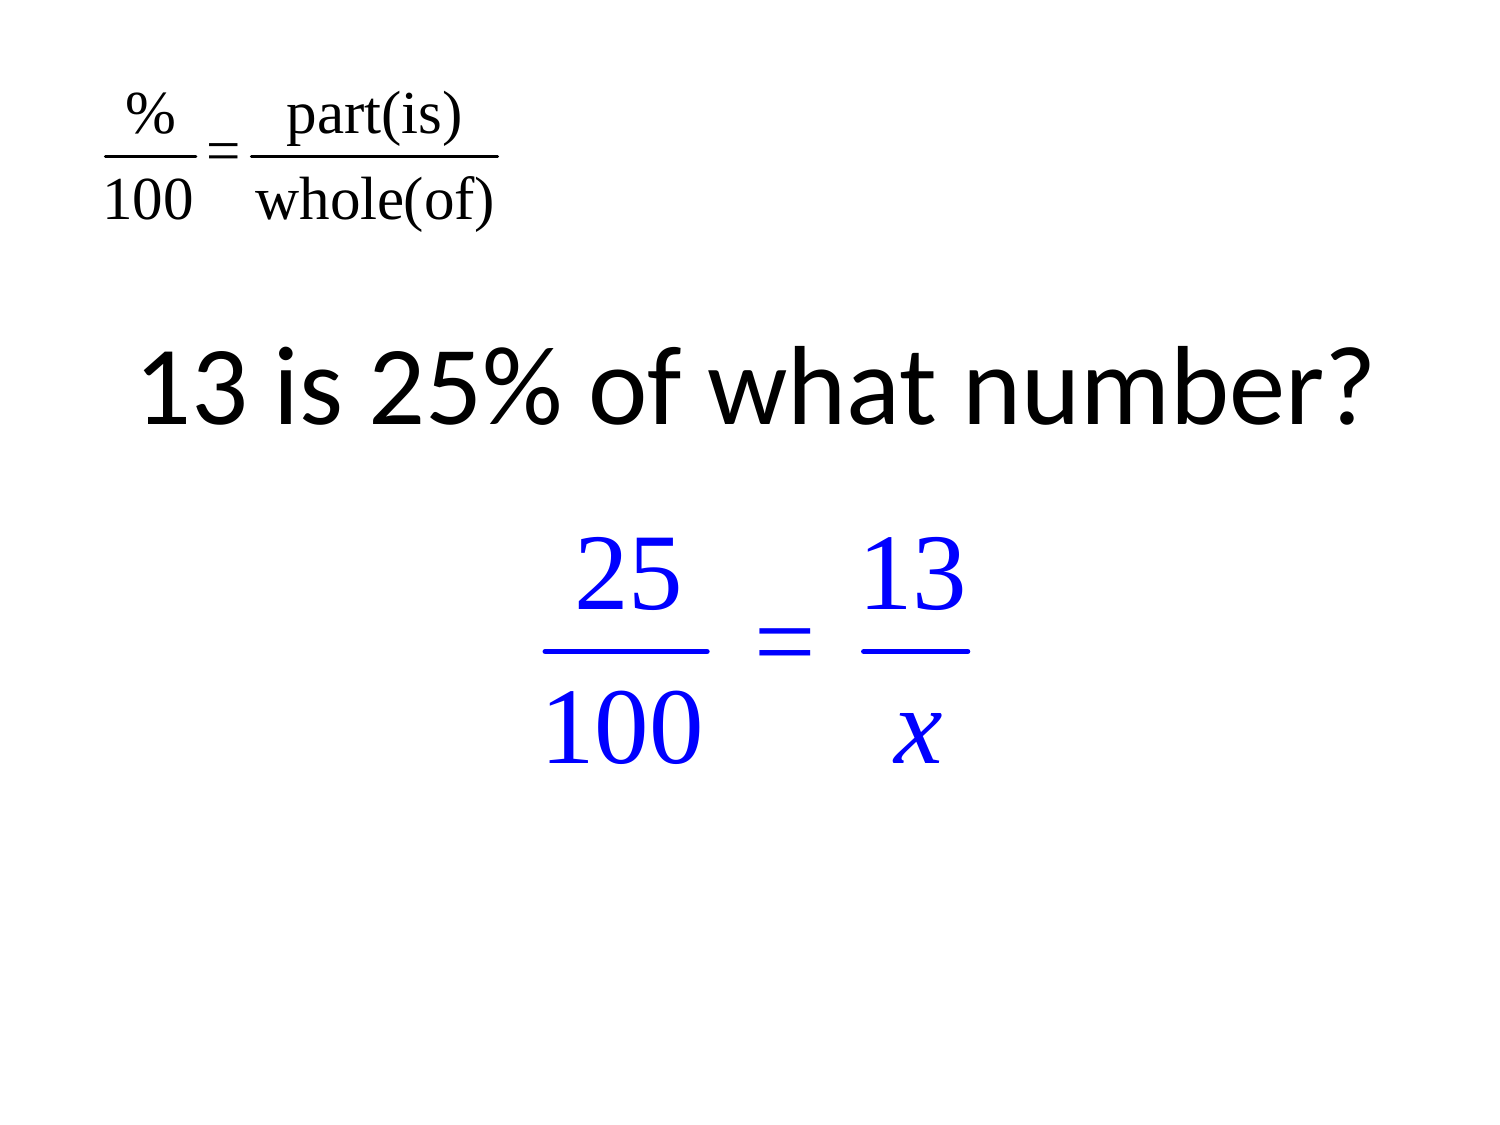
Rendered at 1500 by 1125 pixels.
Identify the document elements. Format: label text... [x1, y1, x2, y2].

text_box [94, 74, 554, 244]
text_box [526, 506, 991, 788]
title 13 is 25% of what number? [50, 258, 1463, 500]
